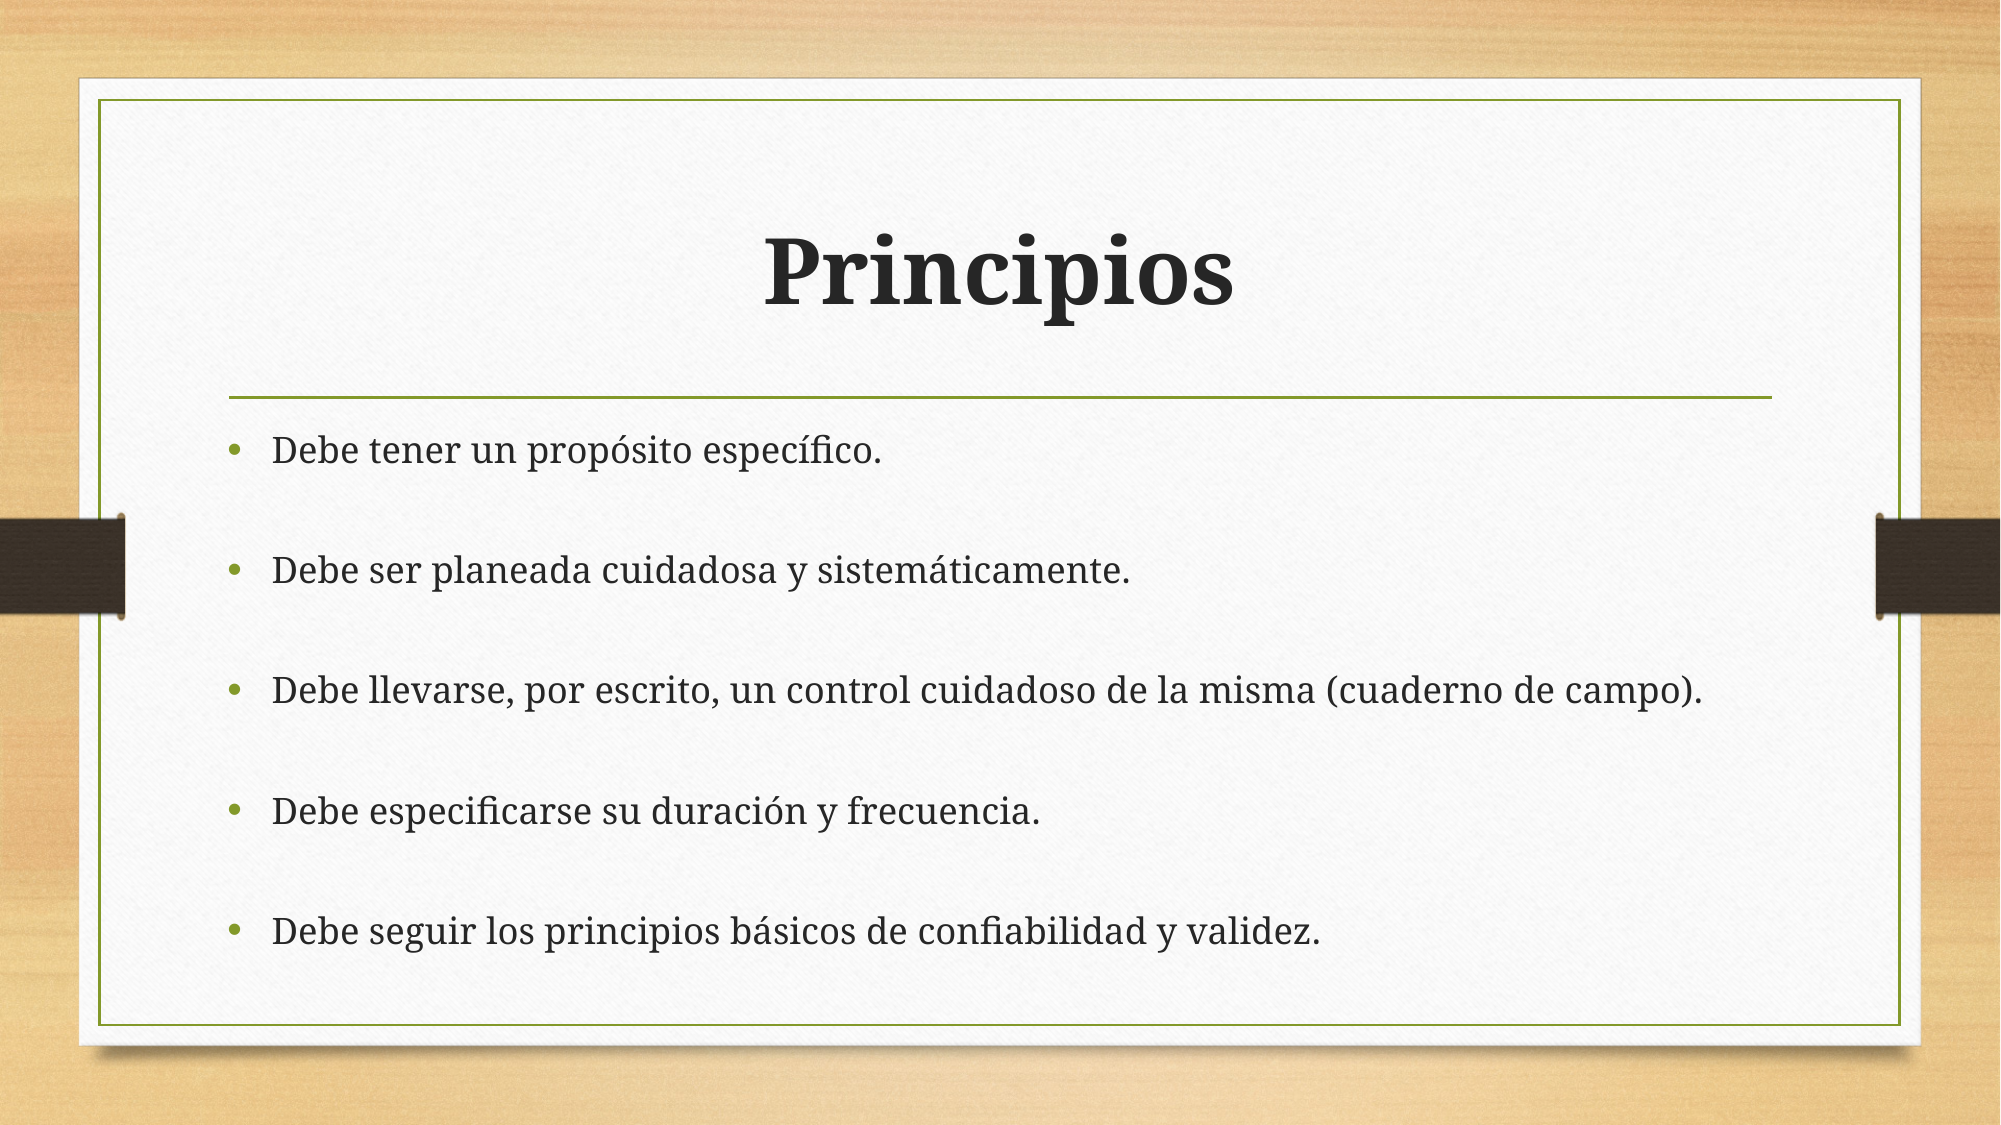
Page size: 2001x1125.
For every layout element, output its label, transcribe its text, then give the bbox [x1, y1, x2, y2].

picture [0, 0, 2001, 1125]
list Debe tener un propósito específico. Debe ser planeada cuidadosa y sistemáticamente. Debe llevarse, por escrito, un control cuidadoso de la misma (cuaderno de campo). Debe especificarse su duración y frecuencia. Debe seguir los principios básicos de confiabilidad y validez. [212, 419, 1788, 964]
title Principios [212, 161, 1788, 375]
